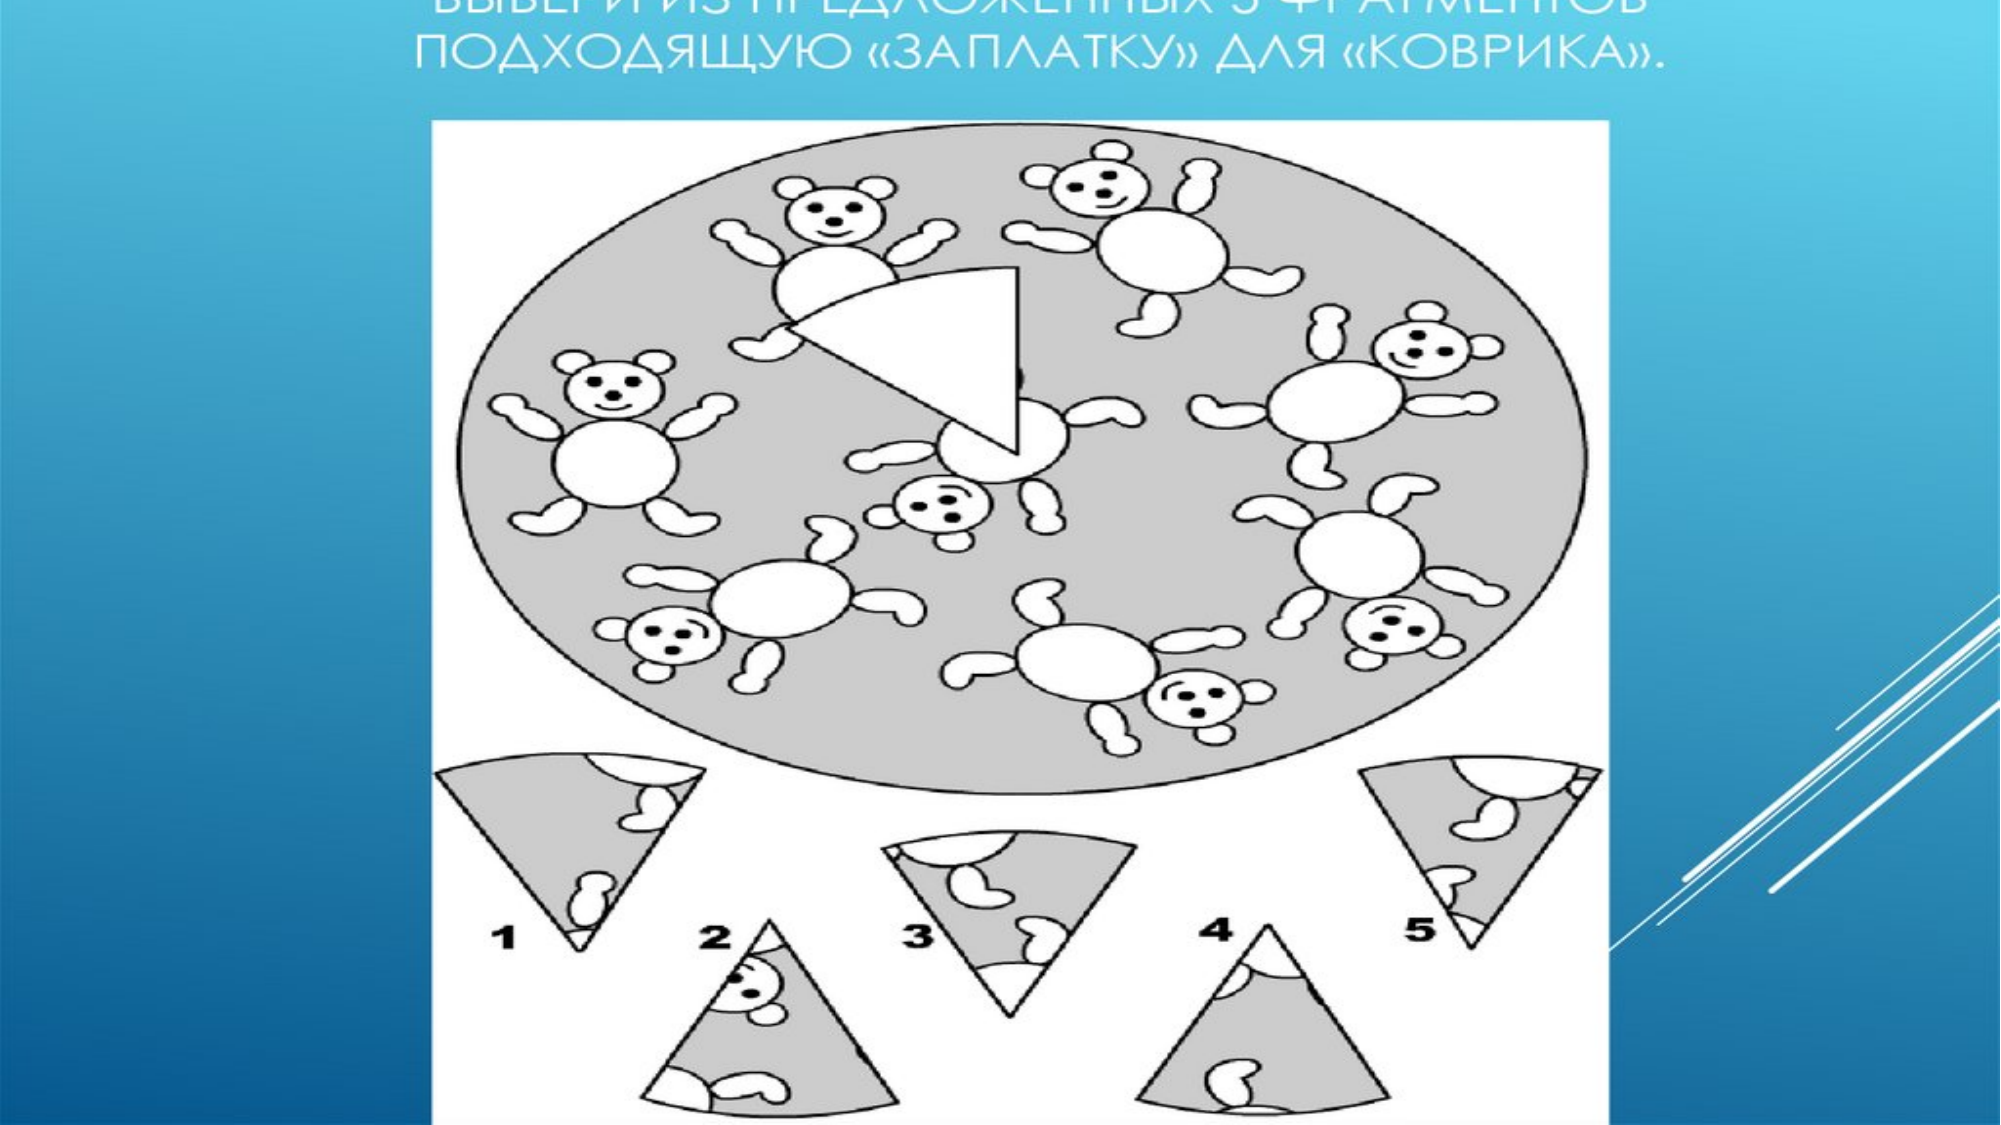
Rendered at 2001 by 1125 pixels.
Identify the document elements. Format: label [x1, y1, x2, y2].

list [0, 0, 2000, 1125]
